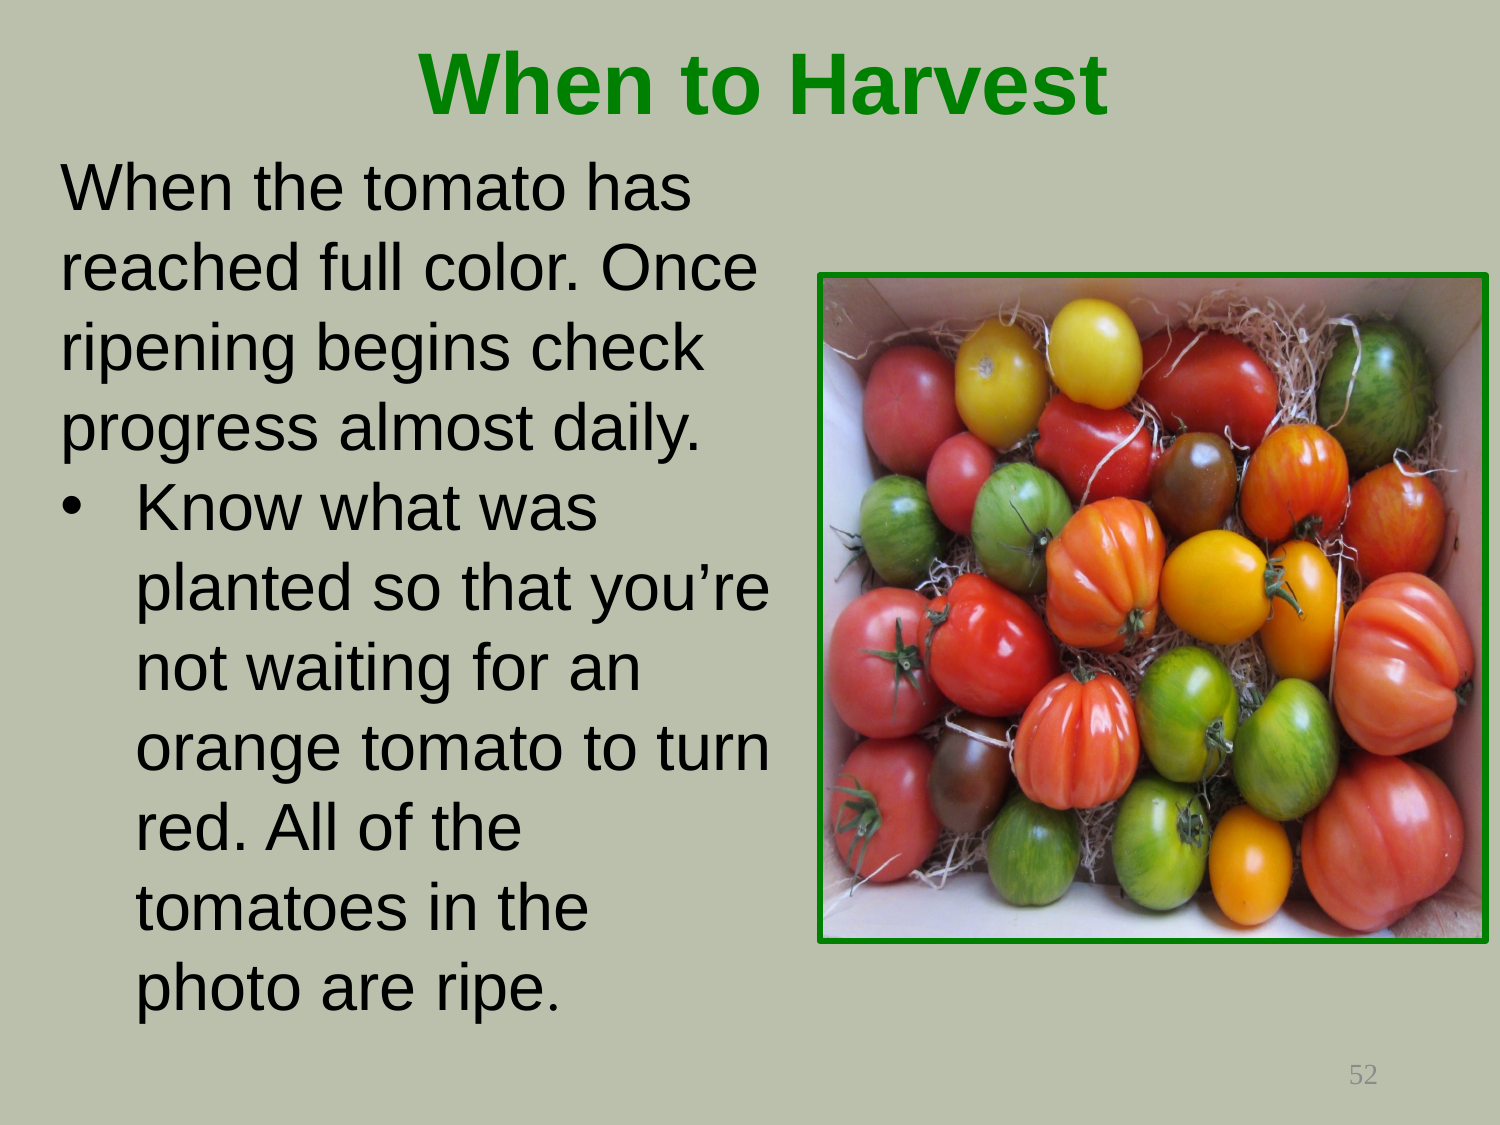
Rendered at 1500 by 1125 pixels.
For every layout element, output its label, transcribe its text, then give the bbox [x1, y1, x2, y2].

title When to Harvest [27, 19, 1500, 153]
text_box When the tomato has reached full color. Once ripening begins check progress almost daily. Know what was planted so that you’re not waiting for an orange tomato to turn red. All of the tomatoes in the photo are ripe. [45, 136, 790, 1031]
slide_number 52 [1055, 1042, 1394, 1103]
picture [821, 277, 1484, 939]
